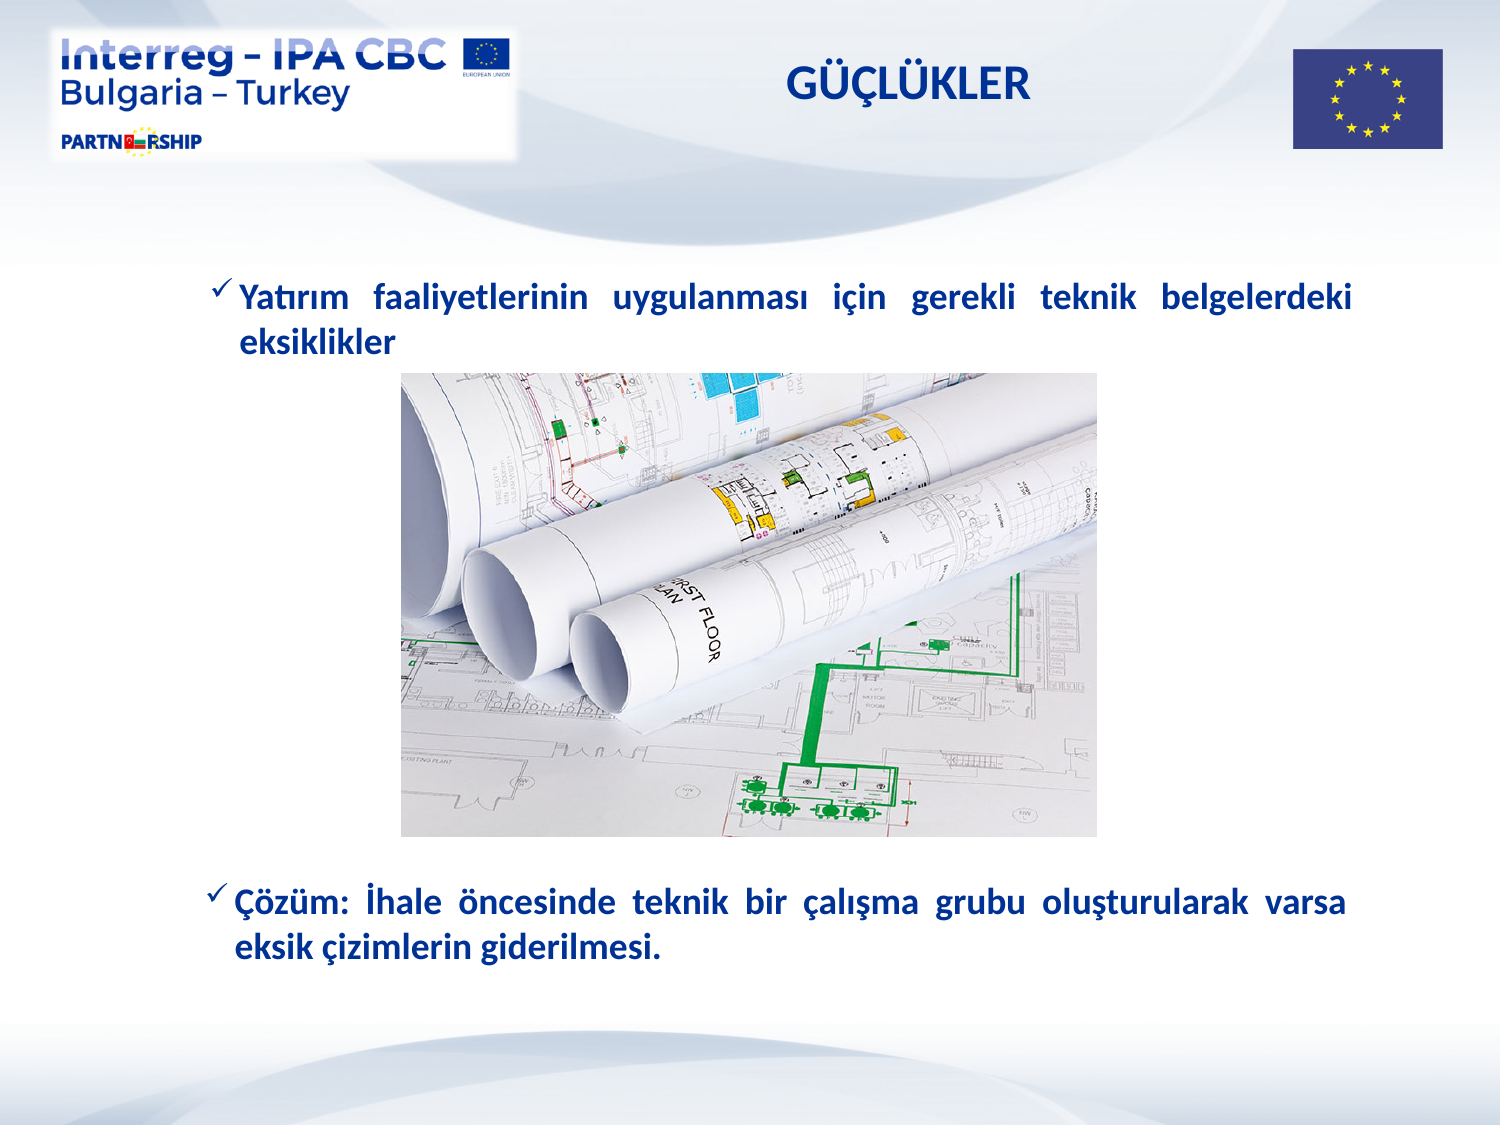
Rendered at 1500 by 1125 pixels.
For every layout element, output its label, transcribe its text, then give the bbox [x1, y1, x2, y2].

picture [0, 1022, 1500, 1125]
picture [0, 0, 1500, 265]
picture [401, 373, 1098, 837]
text_box Çözüm: İhale öncesinde teknik bir çalışma grubu oluşturularak varsa eksik çizimlerin giderilmesi. [190, 869, 1363, 975]
text_box Yatırım faaliyetlerinin uygulanması için gerekli teknik belgelerdeki eksiklikler [194, 273, 1368, 370]
